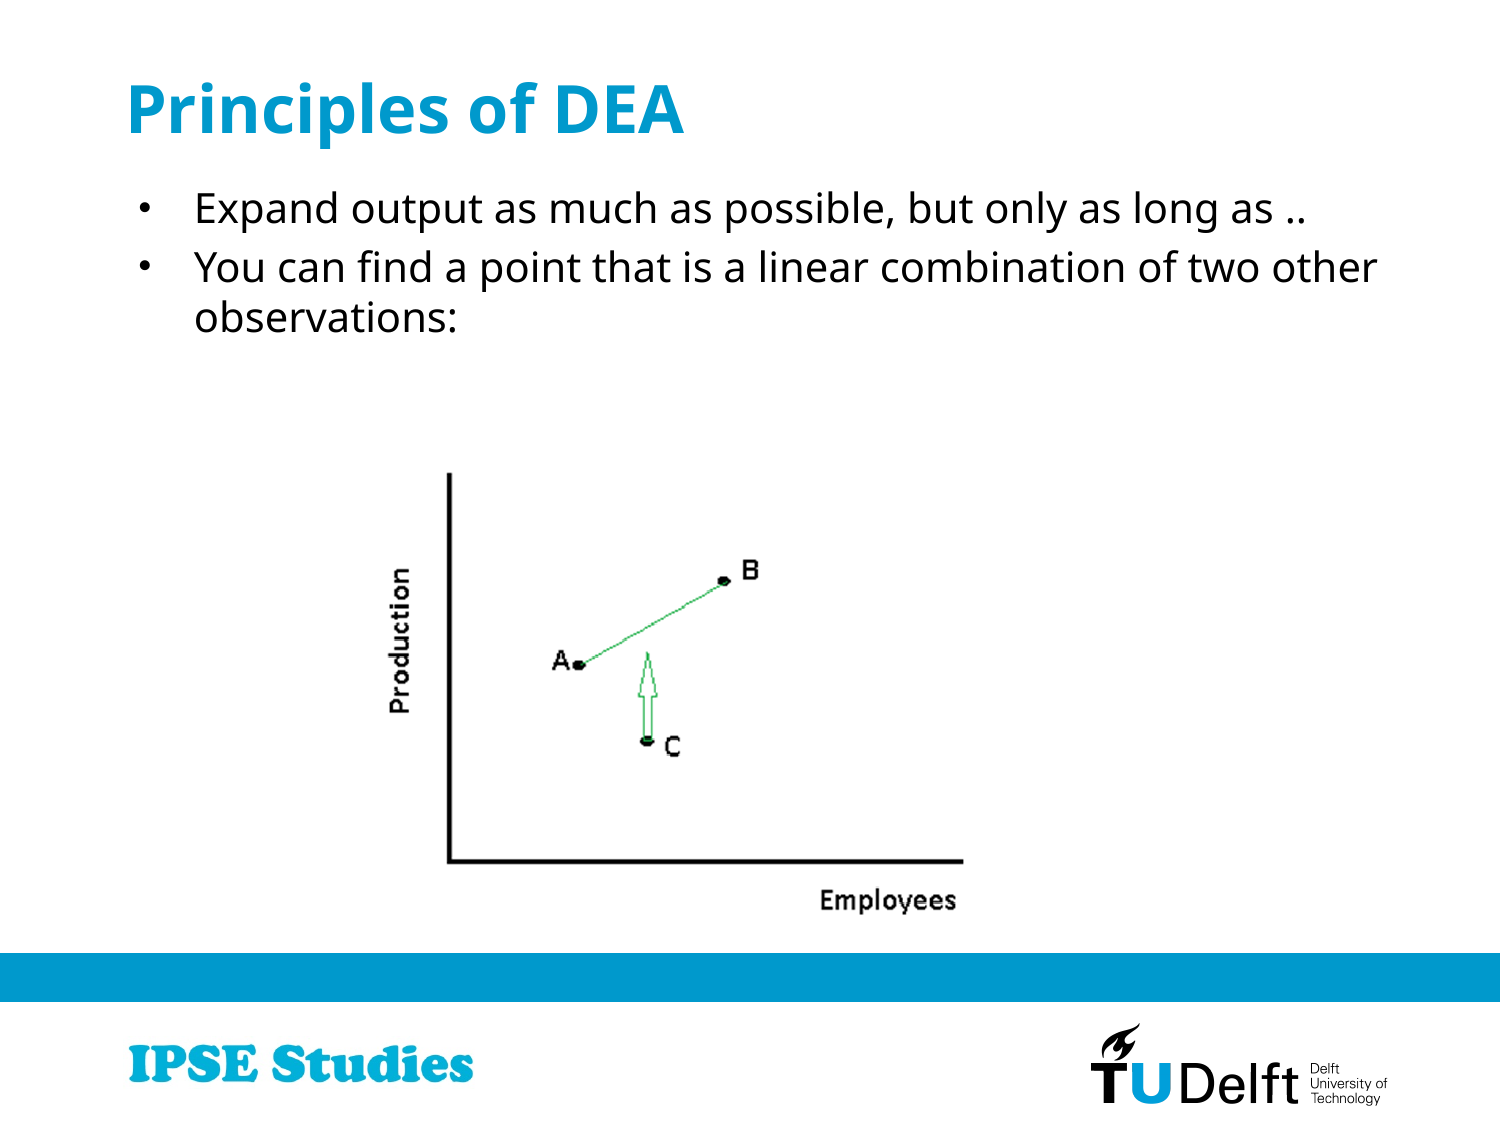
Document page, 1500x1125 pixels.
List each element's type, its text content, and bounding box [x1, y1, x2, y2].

title Principles of DEA [125, 58, 1400, 247]
picture [0, 0, 1500, 952]
list Expand output as much as possible, but only as long as .. You can find a point that is a linear combination of two other observations: [137, 174, 1413, 795]
picture [123, 1036, 479, 1089]
